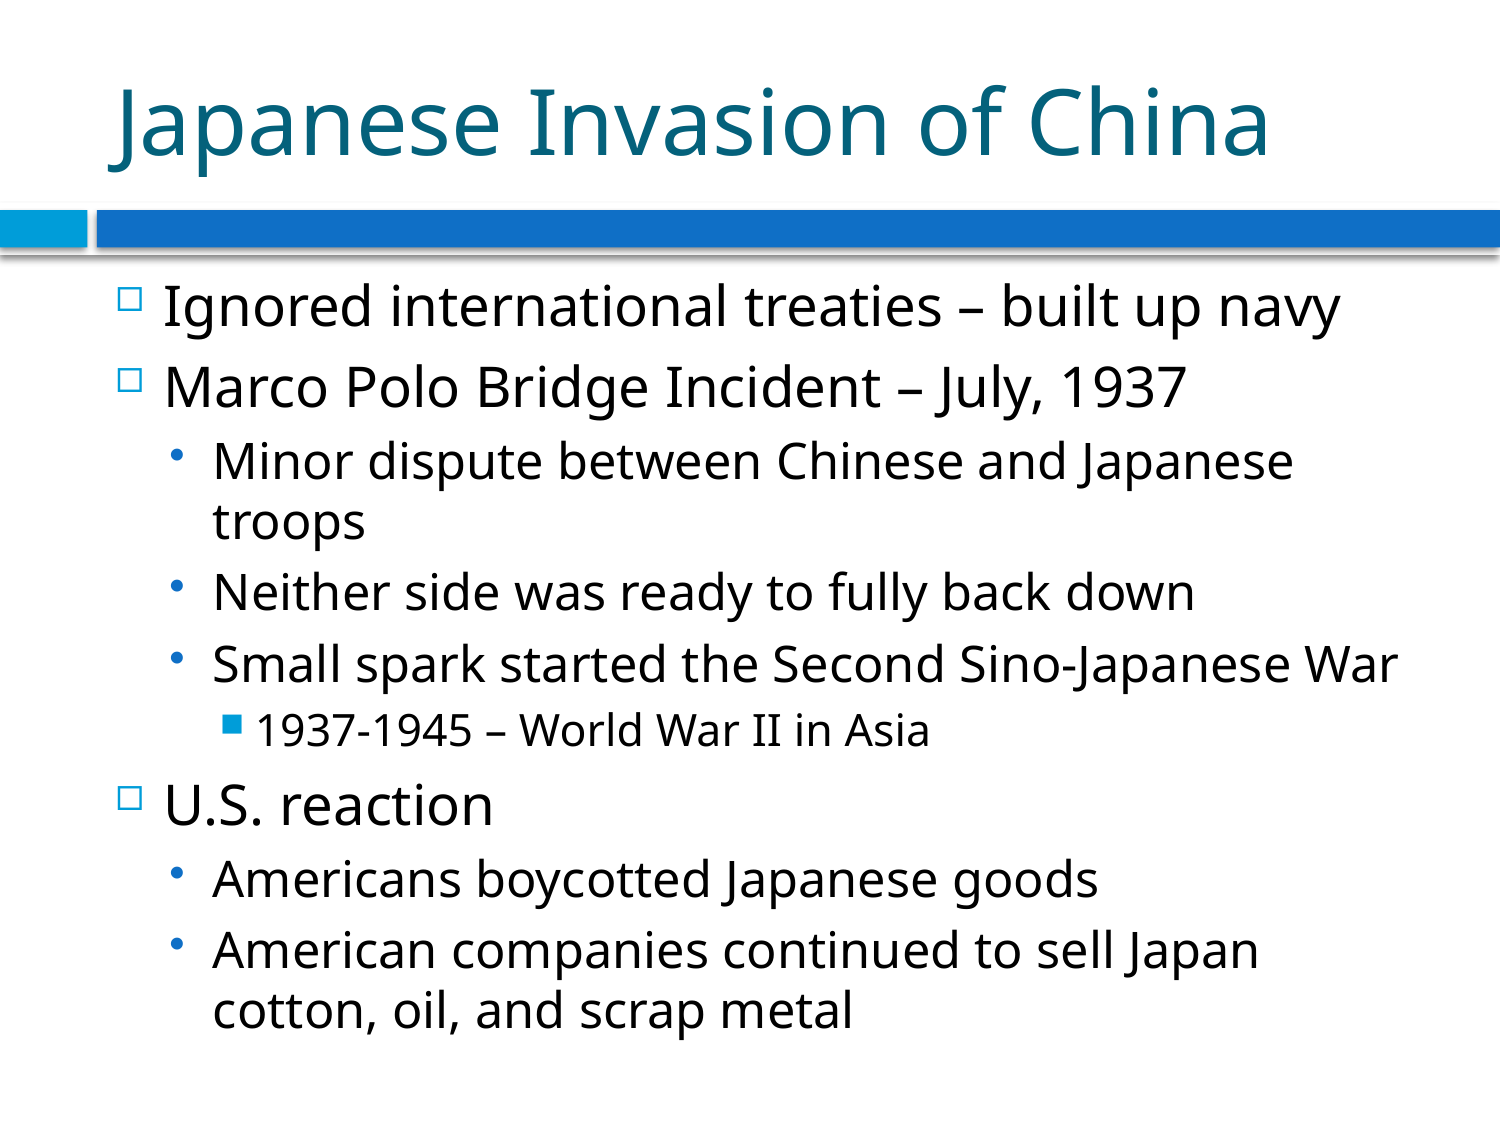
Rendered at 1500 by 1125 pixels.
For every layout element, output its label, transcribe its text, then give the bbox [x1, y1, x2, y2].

title Japanese Invasion of China [100, 37, 1438, 200]
list Ignored international treaties – built up navy Marco Polo Bridge Incident – July, 1937 Minor dispute between Chinese and Japanese troops Neither side was ready to fully back down Small spark started the Second Sino-Japanese War 1937-1945 – World War II in Asia U.S. reaction Americans boycotted Japanese goods American companies continued to sell Japan cotton, oil, and scrap metal [100, 262, 1438, 1063]
